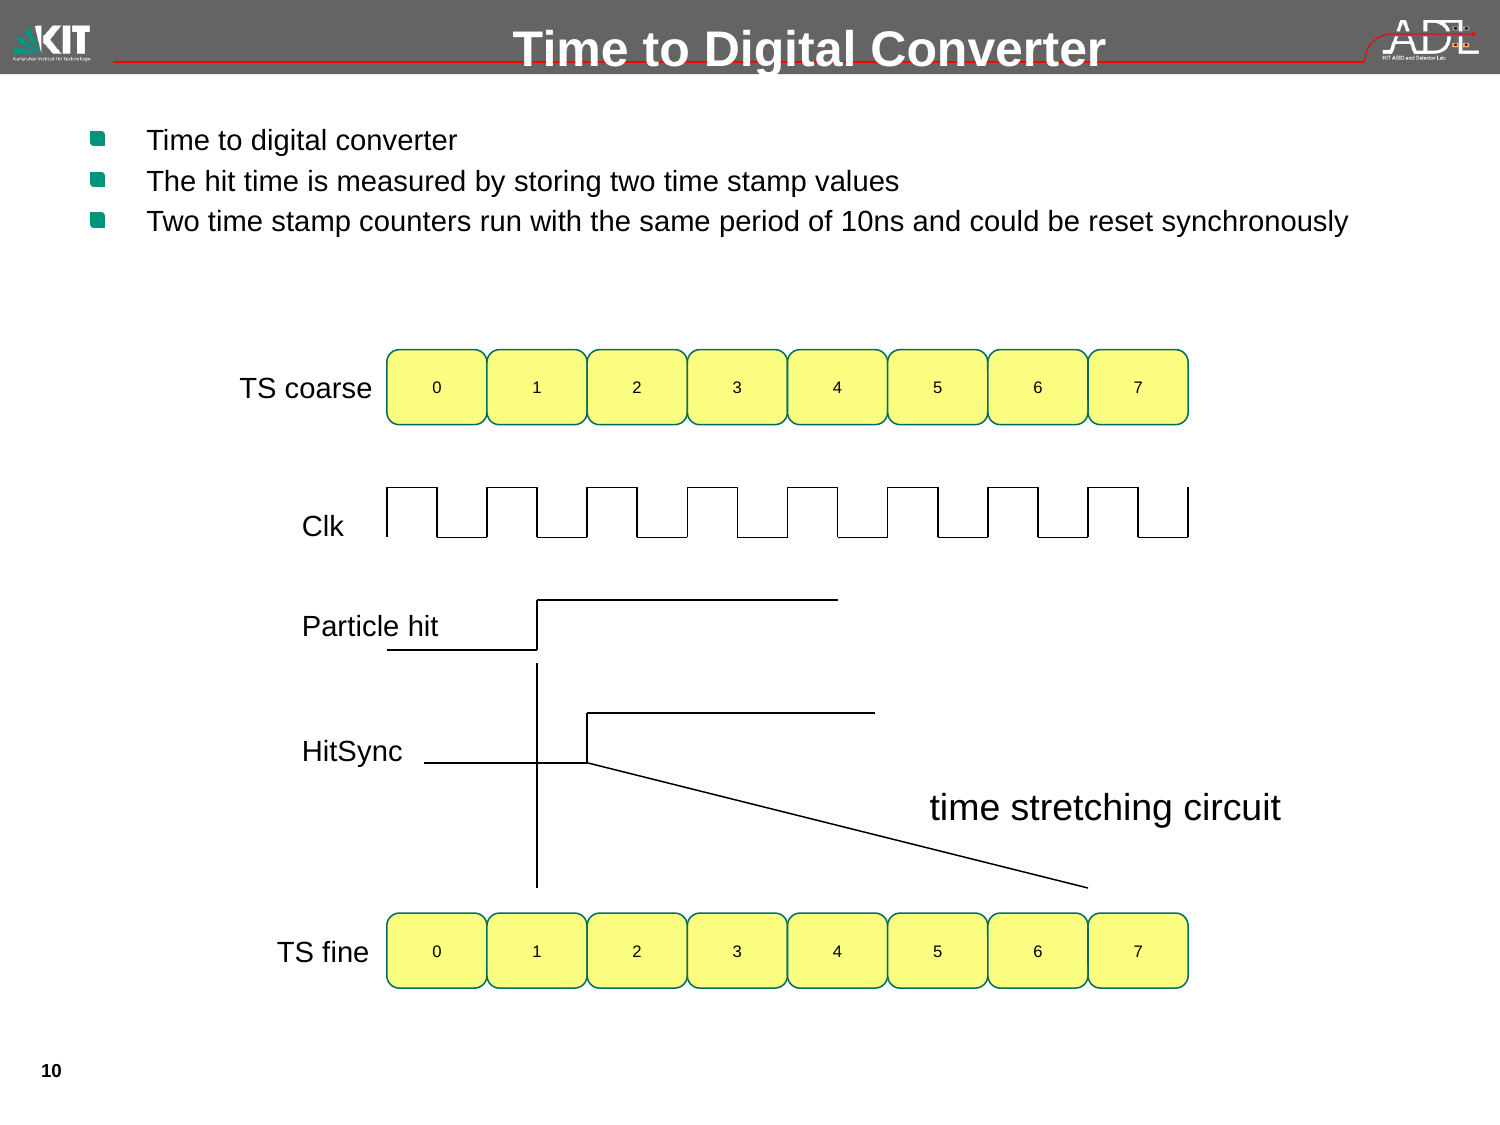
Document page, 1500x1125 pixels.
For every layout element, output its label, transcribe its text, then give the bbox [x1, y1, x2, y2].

text_box 0 [384, 347, 487, 427]
text_box 2 [585, 910, 687, 991]
text_box Clk [287, 499, 360, 550]
text_box 7 [1085, 347, 1191, 427]
picture [90, 172, 105, 187]
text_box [586, 762, 1089, 889]
text_box 7 [1085, 910, 1191, 991]
text_box TS coarse [224, 362, 388, 412]
picture [11, 23, 92, 62]
text_box 6 [985, 910, 1088, 991]
text_box time stretching circuit [1093, 775, 1297, 835]
text_box 1 [484, 910, 587, 991]
text_box TS fine [262, 925, 385, 976]
picture [1363, 16, 1483, 62]
text_box HitSync [287, 725, 418, 775]
text_box 4 [785, 347, 888, 427]
text_box 0 [384, 910, 487, 991]
text_box 3 [685, 910, 787, 991]
text_box 1 [484, 347, 587, 427]
text_box 6 [985, 347, 1088, 427]
text_box Particle hit [287, 600, 454, 650]
title Time to Digital Converter [194, 18, 1425, 75]
list Time to digital converter The hit time is measured by storing two time stamp values Two time stamp counters run with the same period of 10ns and could be reset synchronously [75, 113, 1425, 200]
text_box 2 [585, 347, 687, 427]
text_box 5 [885, 910, 988, 991]
text_box 3 [685, 347, 787, 427]
picture [90, 212, 105, 228]
text_box 4 [785, 910, 887, 991]
text_box 5 [885, 347, 988, 427]
picture [90, 131, 105, 146]
